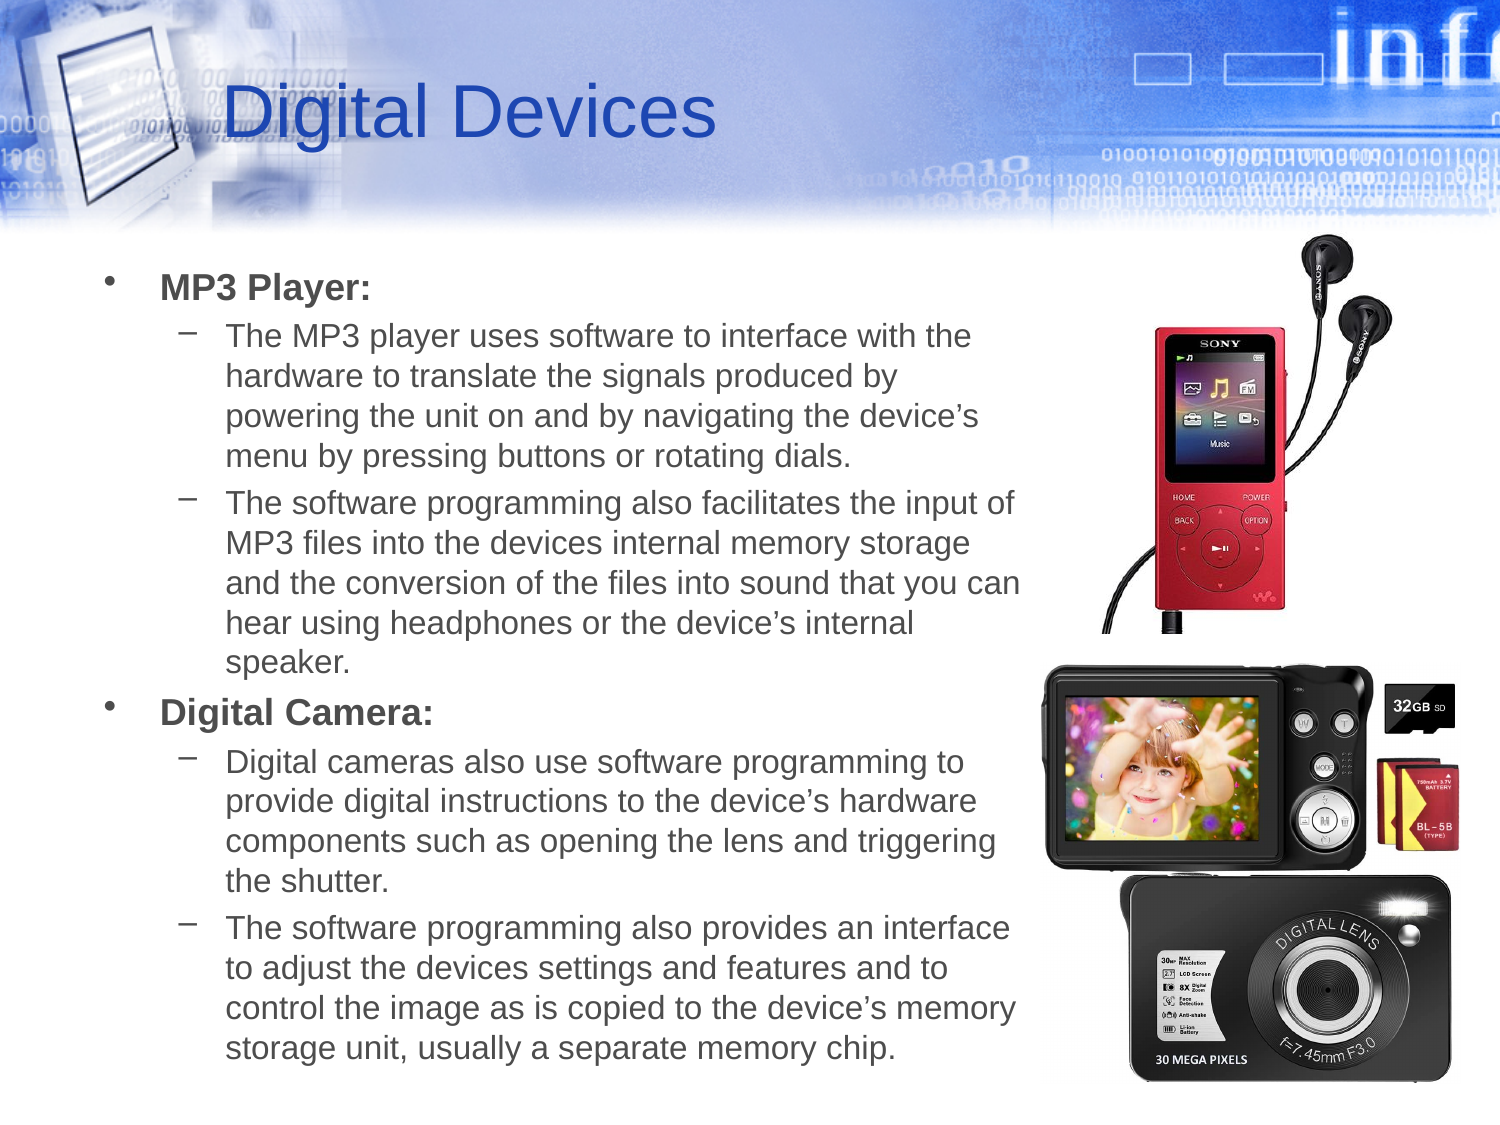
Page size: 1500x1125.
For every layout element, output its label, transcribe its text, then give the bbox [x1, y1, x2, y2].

picture [0, 0, 1500, 1125]
list MP3 Player: The MP3 player uses software to interface with the hardware to translate the signals produced by powering the unit on and by navigating the device’s menu by pressing buttons or rotating dials. The software programming also facilitates the input of MP3 files into the devices internal memory storage and the conversion of the files into sound that you can hear using headphones or the device’s internal speaker. Digital Camera: Digital cameras also use software programming to provide digital instructions to the device’s hardware components such as opening the lens and triggering the shutter. The software programming also provides an interface to adjust the devices settings and features and to control the image as is copied to the device’s memory storage unit, usually a separate memory chip. [88, 255, 1046, 1071]
title Digital Devices [206, 66, 1282, 150]
